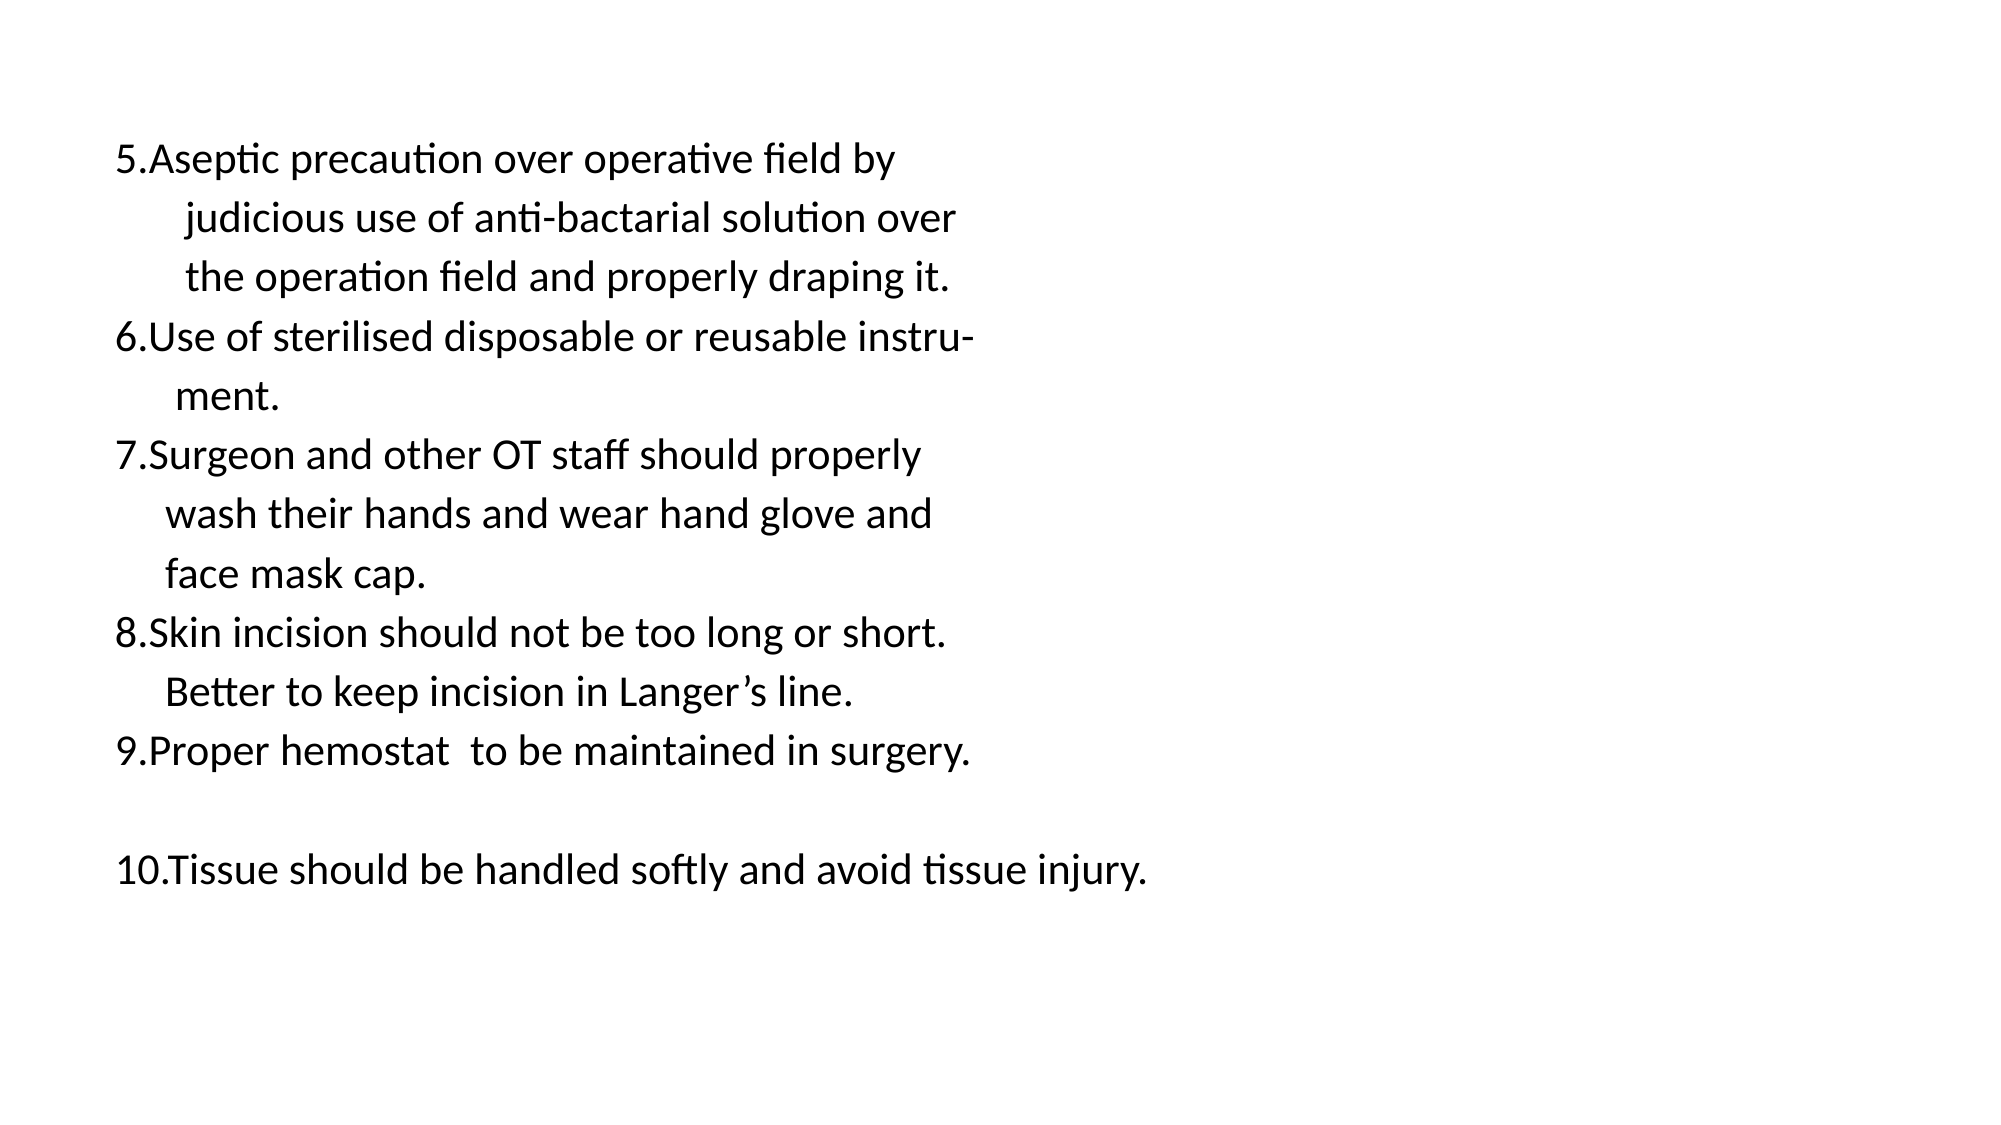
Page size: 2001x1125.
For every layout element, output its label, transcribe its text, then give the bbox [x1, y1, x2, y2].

list 5.Aseptic precaution over operative field by judicious use of anti-bactarial solution over the operation field and properly draping it. 6.Use of sterilised disposable or reusable instru- ment. 7.Surgeon and other OT staff should properly wash their hands and wear hand glove and face mask cap. 8.Skin incision should not be too long or short. Better to keep incision in Langer’s line. 9.Proper hemostat to be maintained in surgery. 10.Tissue should be handled softly and avoid tissue injury. [99, 62, 1900, 1063]
